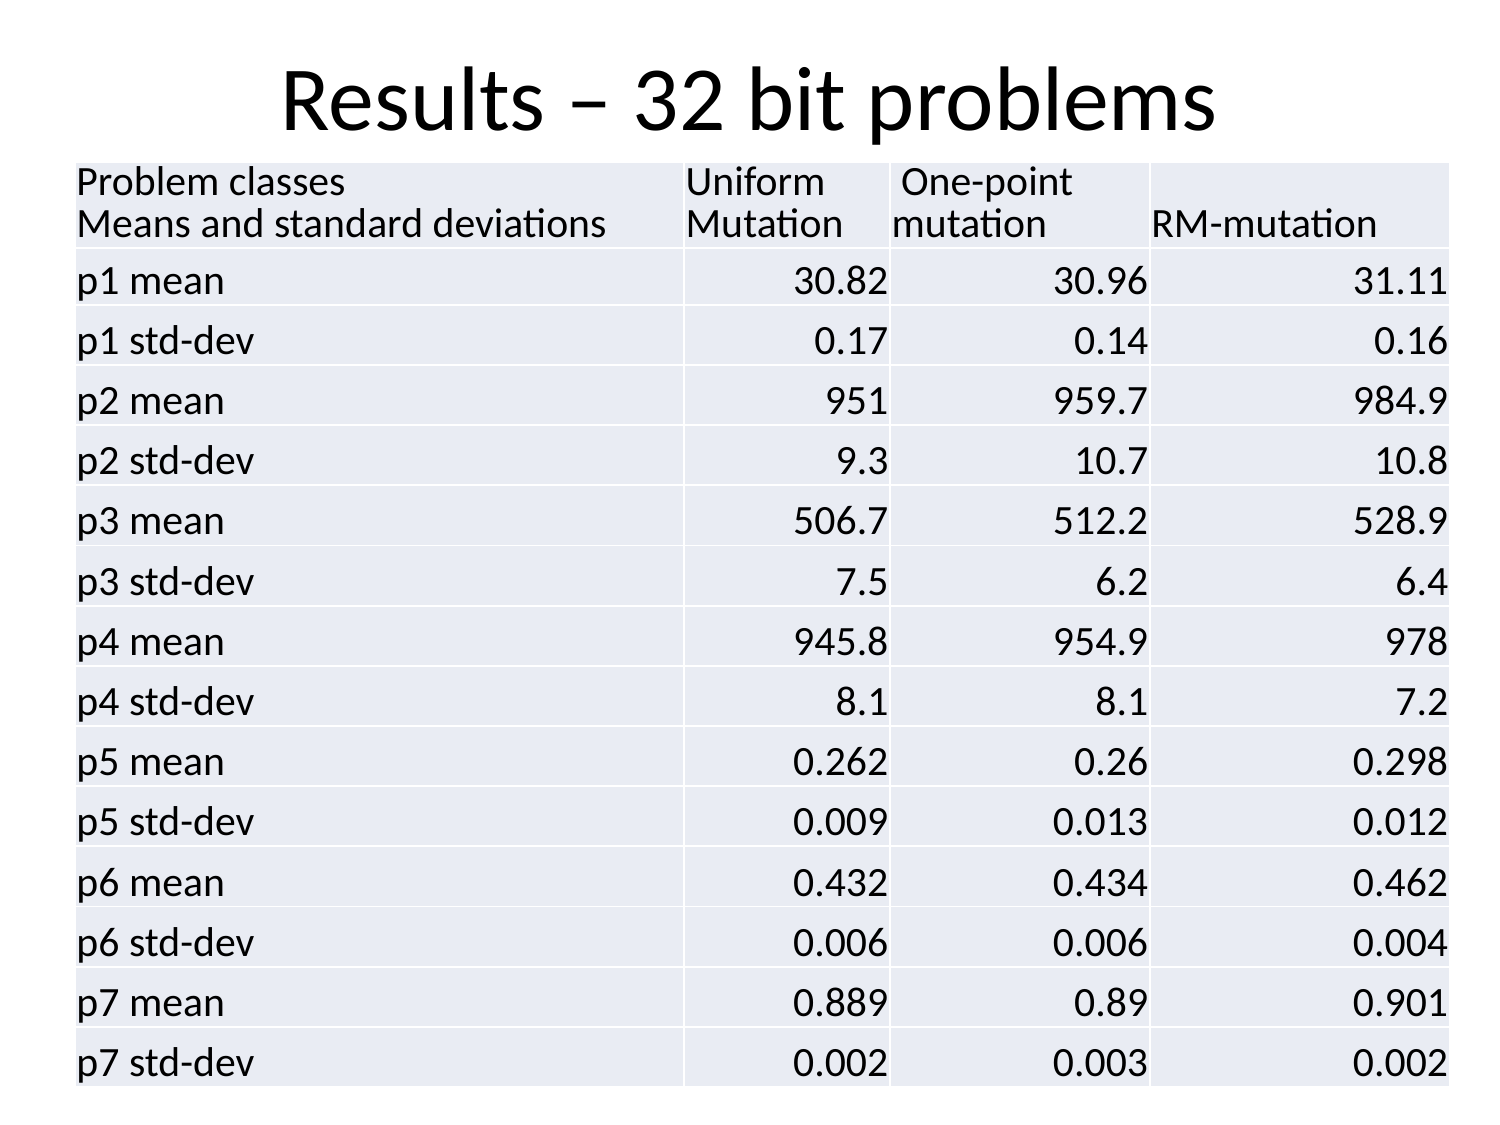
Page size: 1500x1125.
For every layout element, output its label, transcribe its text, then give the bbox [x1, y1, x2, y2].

table_cell 30.82 [685, 249, 889, 304]
table_cell 9.3 [685, 426, 889, 484]
table_cell 506.7 [685, 486, 889, 545]
table_cell 0.26 [891, 727, 1149, 785]
table_cell 0.006 [685, 907, 889, 966]
table_cell 8.1 [685, 667, 889, 725]
table_cell 959.7 [891, 366, 1149, 424]
table_cell 10.7 [891, 426, 1149, 484]
table_cell p1 std-dev [76, 306, 683, 364]
table_header One-point mutation [891, 163, 1149, 247]
table_cell 0.262 [685, 727, 889, 785]
table_cell p3 std-dev [76, 546, 683, 605]
table_cell p7 std-dev [76, 1028, 683, 1086]
table_cell p7 mean [76, 968, 683, 1026]
table_cell p1 mean [76, 249, 683, 304]
table_cell p2 std-dev [76, 426, 683, 484]
table_cell 0.004 [1151, 907, 1449, 966]
table_cell 0.16 [1151, 306, 1449, 364]
title Results – 32 bit problems [75, 0, 1425, 162]
slide_number 17 [1074, 1042, 1425, 1103]
table_cell p2 mean [76, 366, 683, 424]
table_cell 0.006 [891, 907, 1149, 966]
table_cell 7.2 [1151, 667, 1449, 725]
table_cell 0.002 [685, 1028, 889, 1086]
table_cell 0.009 [685, 787, 889, 845]
table_cell 0.012 [1151, 787, 1449, 845]
table_cell 0.434 [891, 847, 1149, 906]
table_cell 0.013 [891, 787, 1149, 845]
table_header RM-mutation [1151, 163, 1449, 247]
table_cell 0.889 [685, 968, 889, 1026]
table_cell 978 [1151, 607, 1449, 665]
table_cell 512.2 [891, 486, 1149, 545]
table_cell 0.432 [685, 847, 889, 906]
table_cell p6 std-dev [76, 907, 683, 966]
table_cell 7.5 [685, 546, 889, 605]
table_cell 6.4 [1151, 546, 1449, 605]
table_cell p4 mean [76, 607, 683, 665]
table_cell 0.002 [1151, 1028, 1449, 1086]
table_cell p6 mean [76, 847, 683, 906]
table_header Uniform Mutation [685, 163, 889, 247]
table_cell 0.462 [1151, 847, 1449, 906]
table_cell 30.96 [891, 249, 1149, 304]
table_cell p4 std-dev [76, 667, 683, 725]
table_cell 31.11 [1151, 249, 1449, 304]
table_cell p5 std-dev [76, 787, 683, 845]
table_cell p3 mean [76, 486, 683, 545]
table_cell 6.2 [891, 546, 1149, 605]
table_cell 0.901 [1151, 968, 1449, 1026]
table_cell 8.1 [891, 667, 1149, 725]
table_cell 984.9 [1151, 366, 1449, 424]
table_cell 945.8 [685, 607, 889, 665]
table_cell 528.9 [1151, 486, 1449, 545]
table_cell p5 mean [76, 727, 683, 785]
table_cell 0.17 [685, 306, 889, 364]
table_cell 10.8 [1151, 426, 1449, 484]
table_cell 0.89 [891, 968, 1149, 1026]
table_cell 0.14 [891, 306, 1149, 364]
table_cell 0.298 [1151, 727, 1449, 785]
table_cell 0.003 [891, 1028, 1149, 1086]
table_header Problem classes Means and standard deviations [76, 163, 683, 247]
table_cell 954.9 [891, 607, 1149, 665]
table_cell 951 [685, 366, 889, 424]
